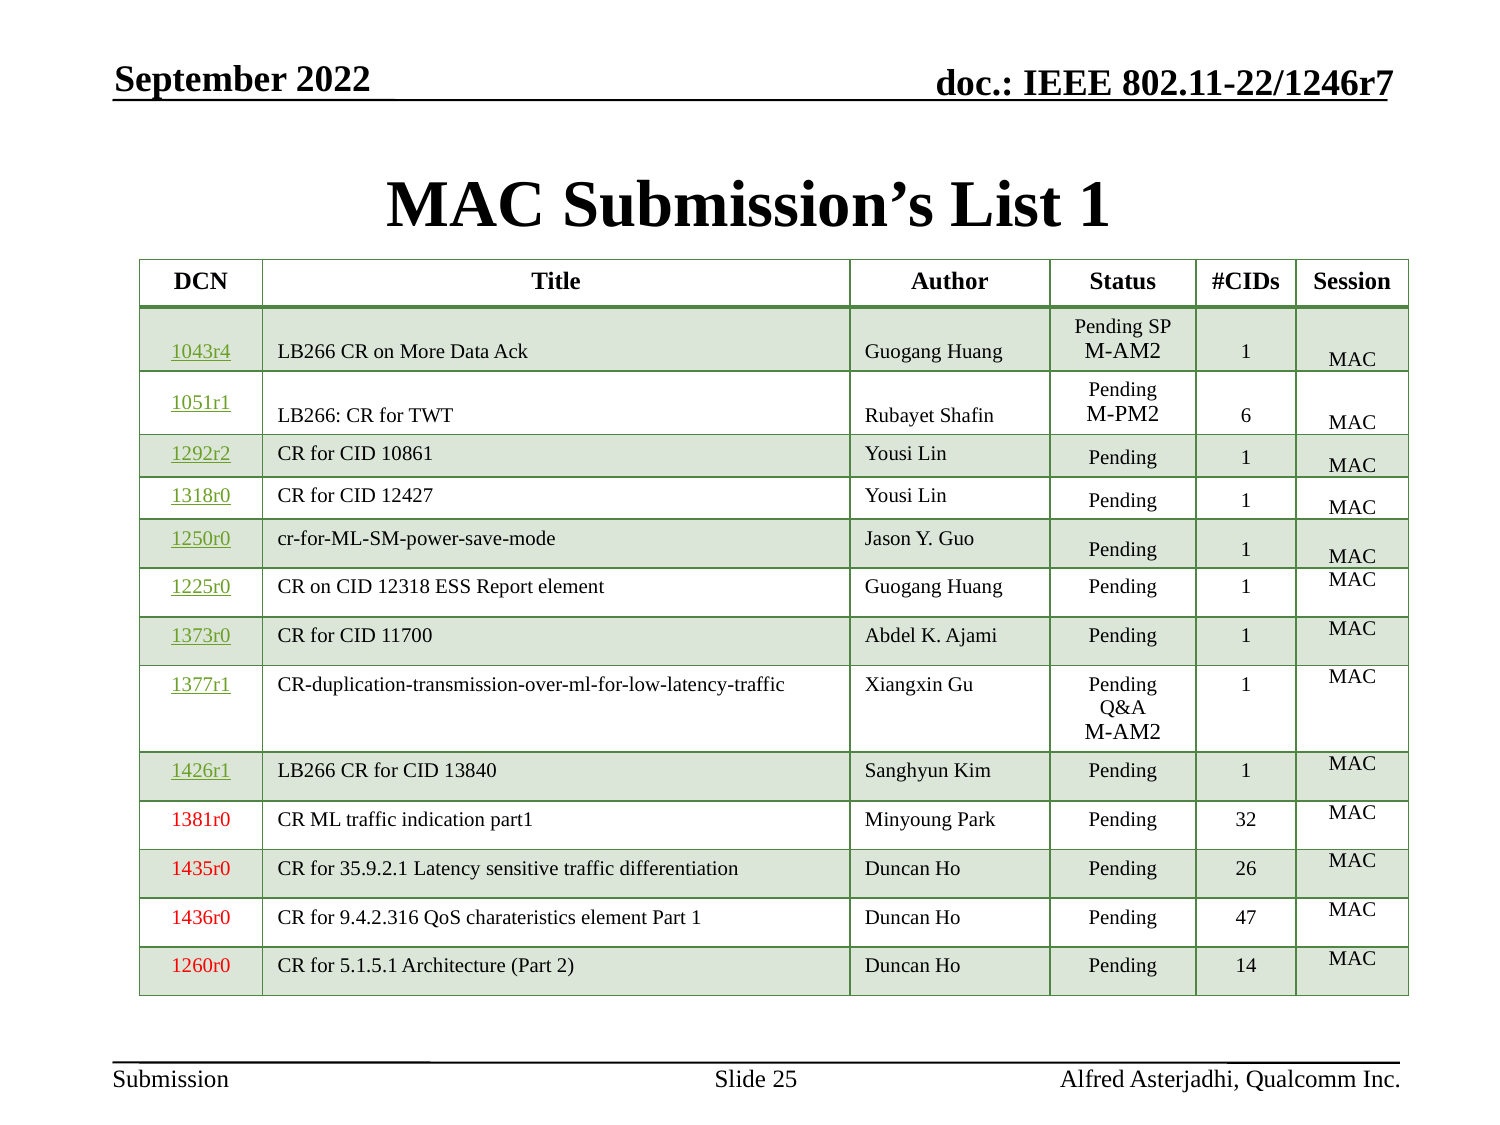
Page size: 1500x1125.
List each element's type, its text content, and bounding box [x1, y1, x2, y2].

table_cell CR for CID 12427 [263, 478, 849, 518]
table_cell MAC [1297, 850, 1408, 897]
table_cell 1318r0 [140, 478, 262, 518]
table_header #CIDs [1197, 260, 1295, 305]
table_cell Pending [1051, 899, 1195, 946]
footer Alfred Asterjadhi, Qualcomm Inc. [878, 1061, 1402, 1093]
table_cell CR ML traffic indication part1 [263, 802, 849, 849]
table_cell LB266 CR for CID 13840 [263, 753, 849, 800]
table_cell Pending Q&A M-AM2 [1051, 666, 1195, 751]
table_cell 47 [1197, 899, 1295, 946]
table_cell MAC [1297, 666, 1408, 751]
table_cell 26 [1197, 850, 1295, 897]
table_cell Pending SP M-AM2 [1051, 309, 1195, 370]
table_header DCN [140, 260, 262, 305]
table_cell 1426r1 [140, 753, 262, 800]
table_cell 1250r0 [140, 520, 262, 567]
table_cell Xiangxin Gu [851, 666, 1049, 751]
table_cell Duncan Ho [851, 899, 1049, 946]
table_cell MAC [1297, 569, 1408, 616]
table_header Session [1297, 260, 1408, 305]
table_cell Yousi Lin [851, 435, 1049, 476]
table_cell Rubayet Shafin [851, 372, 1049, 434]
table_cell MAC [1297, 372, 1408, 434]
table_cell 1051r1 [140, 372, 262, 434]
table_cell Pending [1051, 753, 1195, 800]
table_cell MAC [1297, 435, 1408, 476]
table_cell Abdel K. Ajami [851, 618, 1049, 665]
table_cell 1292r2 [140, 435, 262, 476]
table_cell CR for CID 11700 [263, 618, 849, 665]
table_cell 1377r1 [140, 666, 262, 751]
table_header Author [851, 260, 1049, 305]
table_cell Pending [1051, 802, 1195, 849]
table_cell 1225r0 [140, 569, 262, 616]
table_cell Pending [1051, 618, 1195, 665]
table_cell CR on CID 12318 ESS Report element [263, 569, 849, 616]
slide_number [114, 54, 423, 100]
table_cell 14 [1197, 948, 1295, 995]
table_cell Pending [1051, 435, 1195, 476]
table_cell cr-for-ML-SM-power-save-mode [263, 520, 849, 567]
table_cell Guogang Huang [851, 309, 1049, 370]
table_cell CR for CID 10861 [263, 435, 849, 476]
table_cell LB266: CR for TWT [263, 372, 849, 434]
table_cell MAC [1297, 753, 1408, 800]
table_cell 1 [1197, 309, 1295, 370]
table_cell MAC [1297, 618, 1408, 665]
slide_number Slide 25 [712, 1061, 800, 1123]
table_cell Pending [1051, 569, 1195, 616]
table_cell 1 [1197, 478, 1295, 518]
table_cell Sanghyun Kim [851, 753, 1049, 800]
table_cell MAC [1297, 948, 1408, 995]
table_cell Pending [1051, 520, 1195, 567]
table_cell 1260r0 [140, 948, 262, 995]
table_cell LB266 CR on More Data Ack [263, 309, 849, 370]
table_cell 1381r0 [140, 802, 262, 849]
table_cell 1 [1197, 569, 1295, 616]
table_cell 1436r0 [140, 899, 262, 946]
table_cell CR-duplication-transmission-over-ml-for-low-latency-traffic [263, 666, 849, 751]
table_cell Guogang Huang [851, 569, 1049, 616]
table_cell 1 [1197, 520, 1295, 567]
table_cell 6 [1197, 372, 1295, 434]
table_cell MAC [1297, 309, 1408, 370]
table_cell MAC [1297, 520, 1408, 567]
table_cell 1 [1197, 618, 1295, 665]
table_cell Pending M-PM2 [1051, 372, 1195, 434]
table_header Status [1051, 260, 1195, 305]
table_cell 1043r4 [140, 309, 262, 370]
table_header Title [263, 260, 849, 305]
title MAC Submission’s List 1 [112, 112, 1388, 288]
table_cell MAC [1297, 802, 1408, 849]
table_cell Duncan Ho [851, 948, 1049, 995]
table_cell MAC [1297, 478, 1408, 518]
table_cell CR for 5.1.5.1 Architecture (Part 2) [263, 948, 849, 995]
table_cell Pending [1051, 948, 1195, 995]
table_cell Jason Y. Guo [851, 520, 1049, 567]
table_cell 1 [1197, 435, 1295, 476]
table_cell 32 [1197, 802, 1295, 849]
table_cell 1435r0 [140, 850, 262, 897]
table_cell 1 [1197, 753, 1295, 800]
table_cell Pending [1051, 850, 1195, 897]
table_cell 1373r0 [140, 618, 262, 665]
table_cell Pending [1051, 478, 1195, 518]
table_cell Minyoung Park [851, 802, 1049, 849]
table_cell Yousi Lin [851, 478, 1049, 518]
table_cell MAC [1297, 899, 1408, 946]
table_cell CR for 9.4.2.316 QoS charateristics element Part 1 [263, 899, 849, 946]
table_cell CR for 35.9.2.1 Latency sensitive traffic differentiation [263, 850, 849, 897]
table_cell 1 [1197, 666, 1295, 751]
table_cell Duncan Ho [851, 850, 1049, 897]
